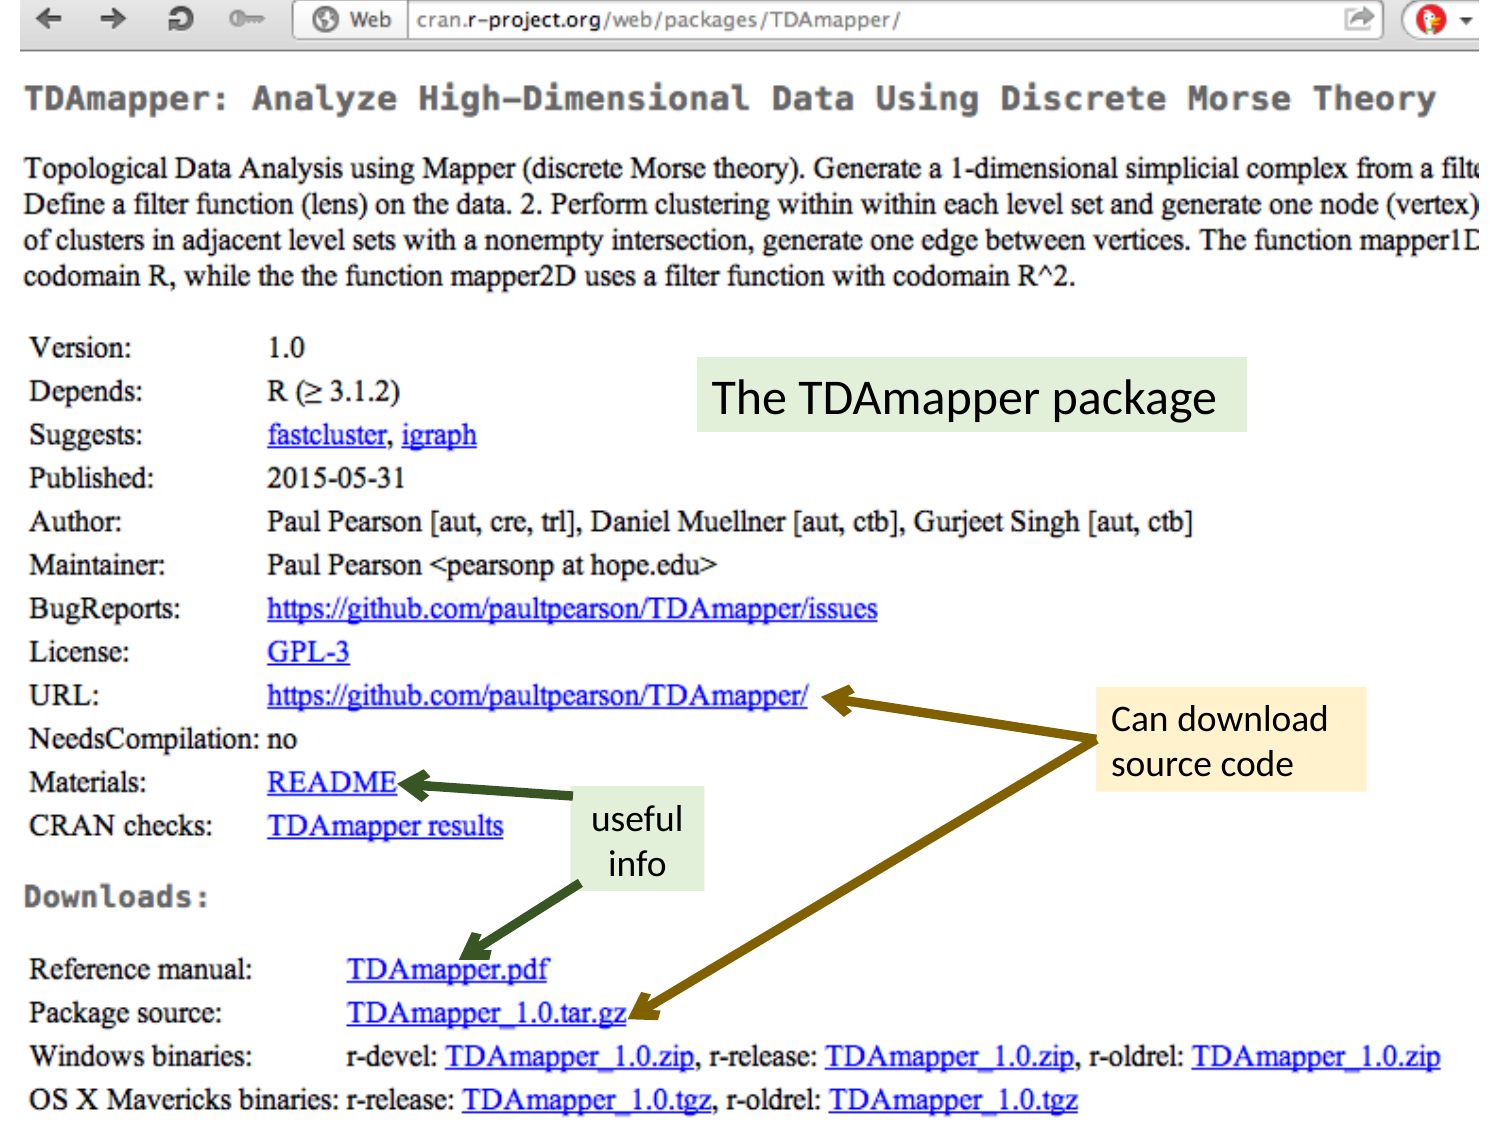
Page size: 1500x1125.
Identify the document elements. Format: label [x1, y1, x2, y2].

text_box [627, 739, 1097, 1020]
text_box [396, 783, 573, 797]
text_box [820, 696, 1097, 739]
text_box [458, 882, 581, 960]
picture [20, 0, 1479, 1125]
